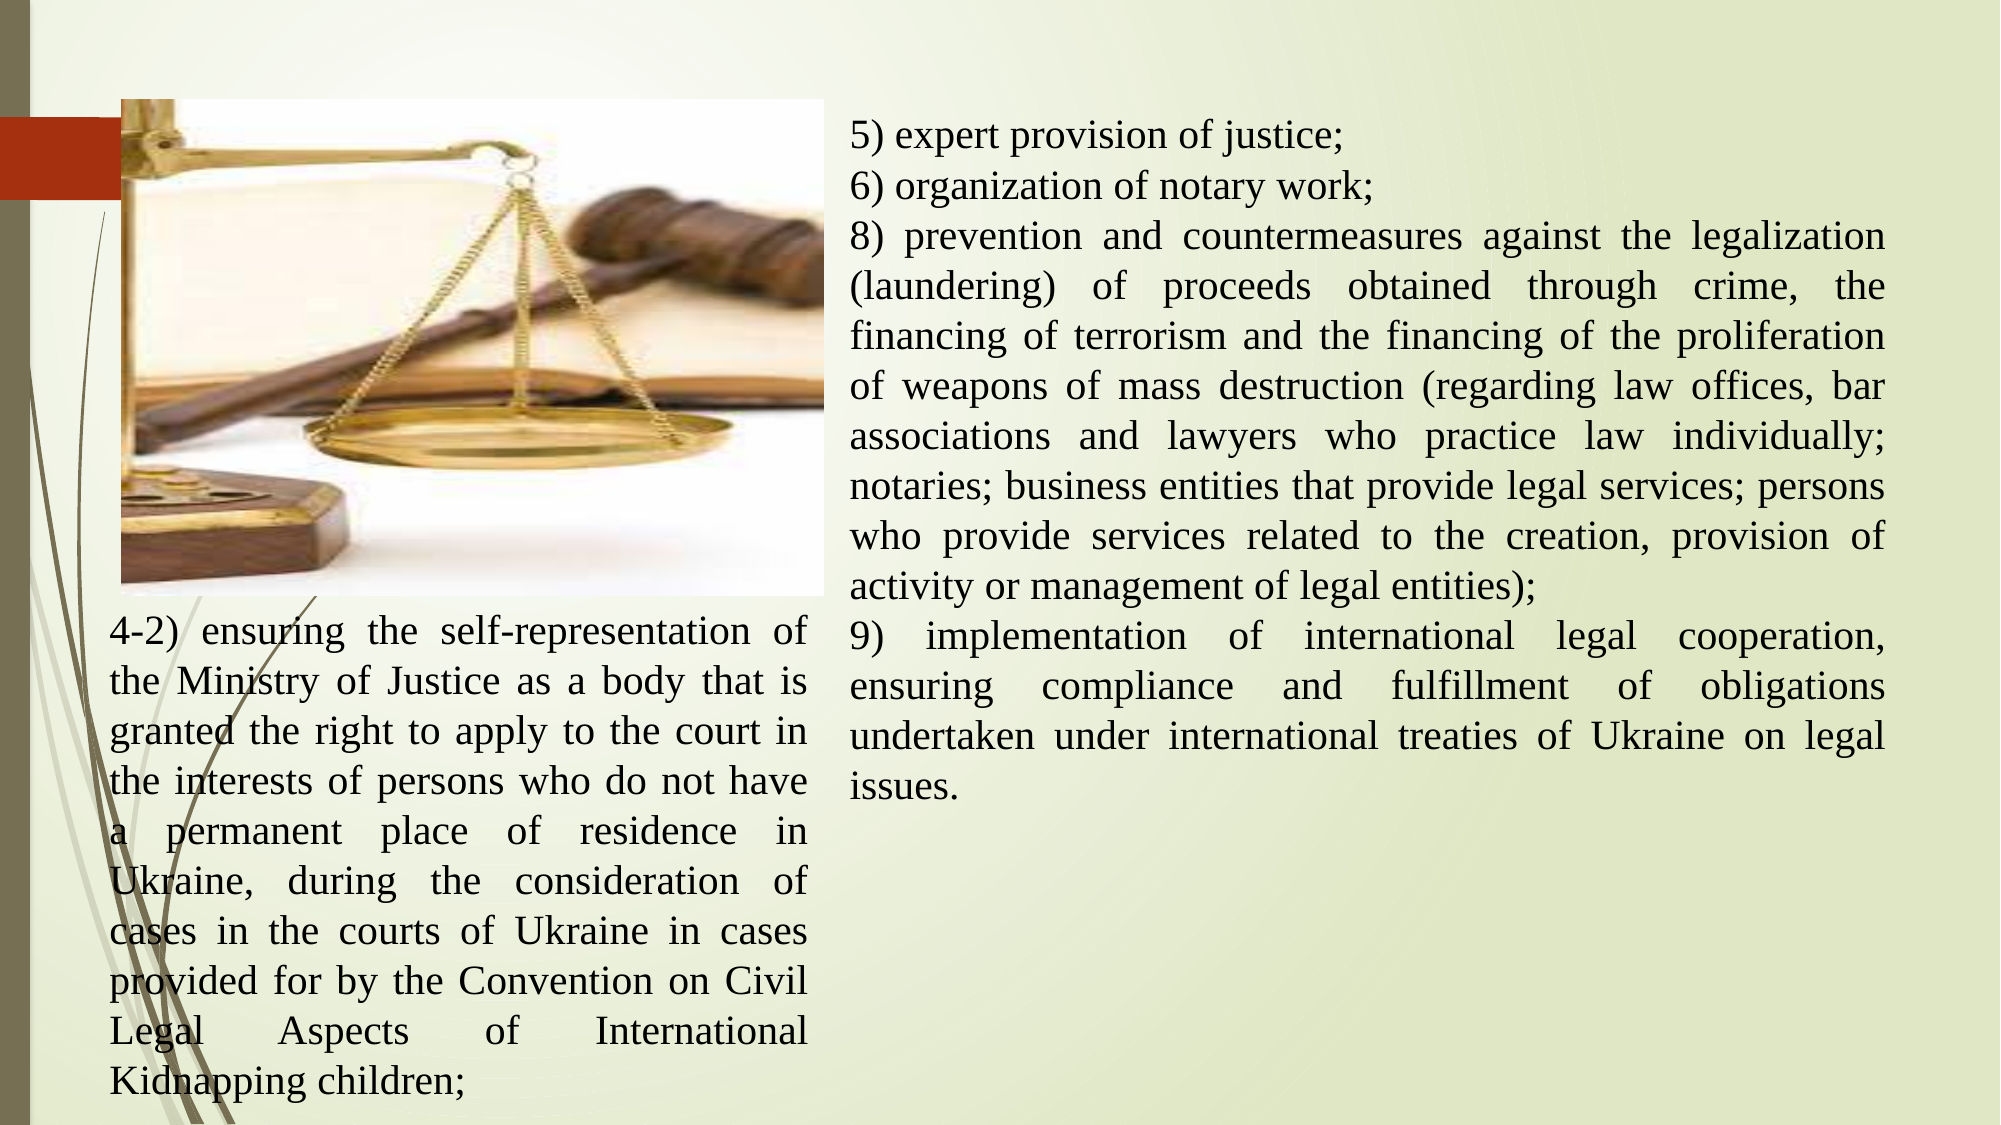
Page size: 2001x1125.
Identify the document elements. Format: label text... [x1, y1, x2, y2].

text_box 5) expert provision of justice; 6) organization of notary work; 8) prevention and countermeasures against the legalization (laundering) of proceeds obtained through crime, the financing of terrorism and the financing of the proliferation of weapons of mass destruction (regarding law offices, bar associations and lawyers who practice law individually; notaries; business entities that provide legal services; persons who provide services related to the creation, provision of activity or management of legal entities); 9) implementation of international legal cooperation, ensuring compliance and fulfillment of obligations undertaken under international treaties of Ukraine on legal issues. [834, 99, 1902, 865]
picture [120, 99, 824, 596]
text_box 4-2) ensuring the self-representation of the Ministry of Justice as a body that is granted the right to apply to the court in the interests of persons who do not have a permanent place of residence in Ukraine, during the consideration of cases in the courts of Ukraine in cases provided for by the Convention on Civil Legal Aspects of International Kidnapping children; [94, 595, 824, 1111]
